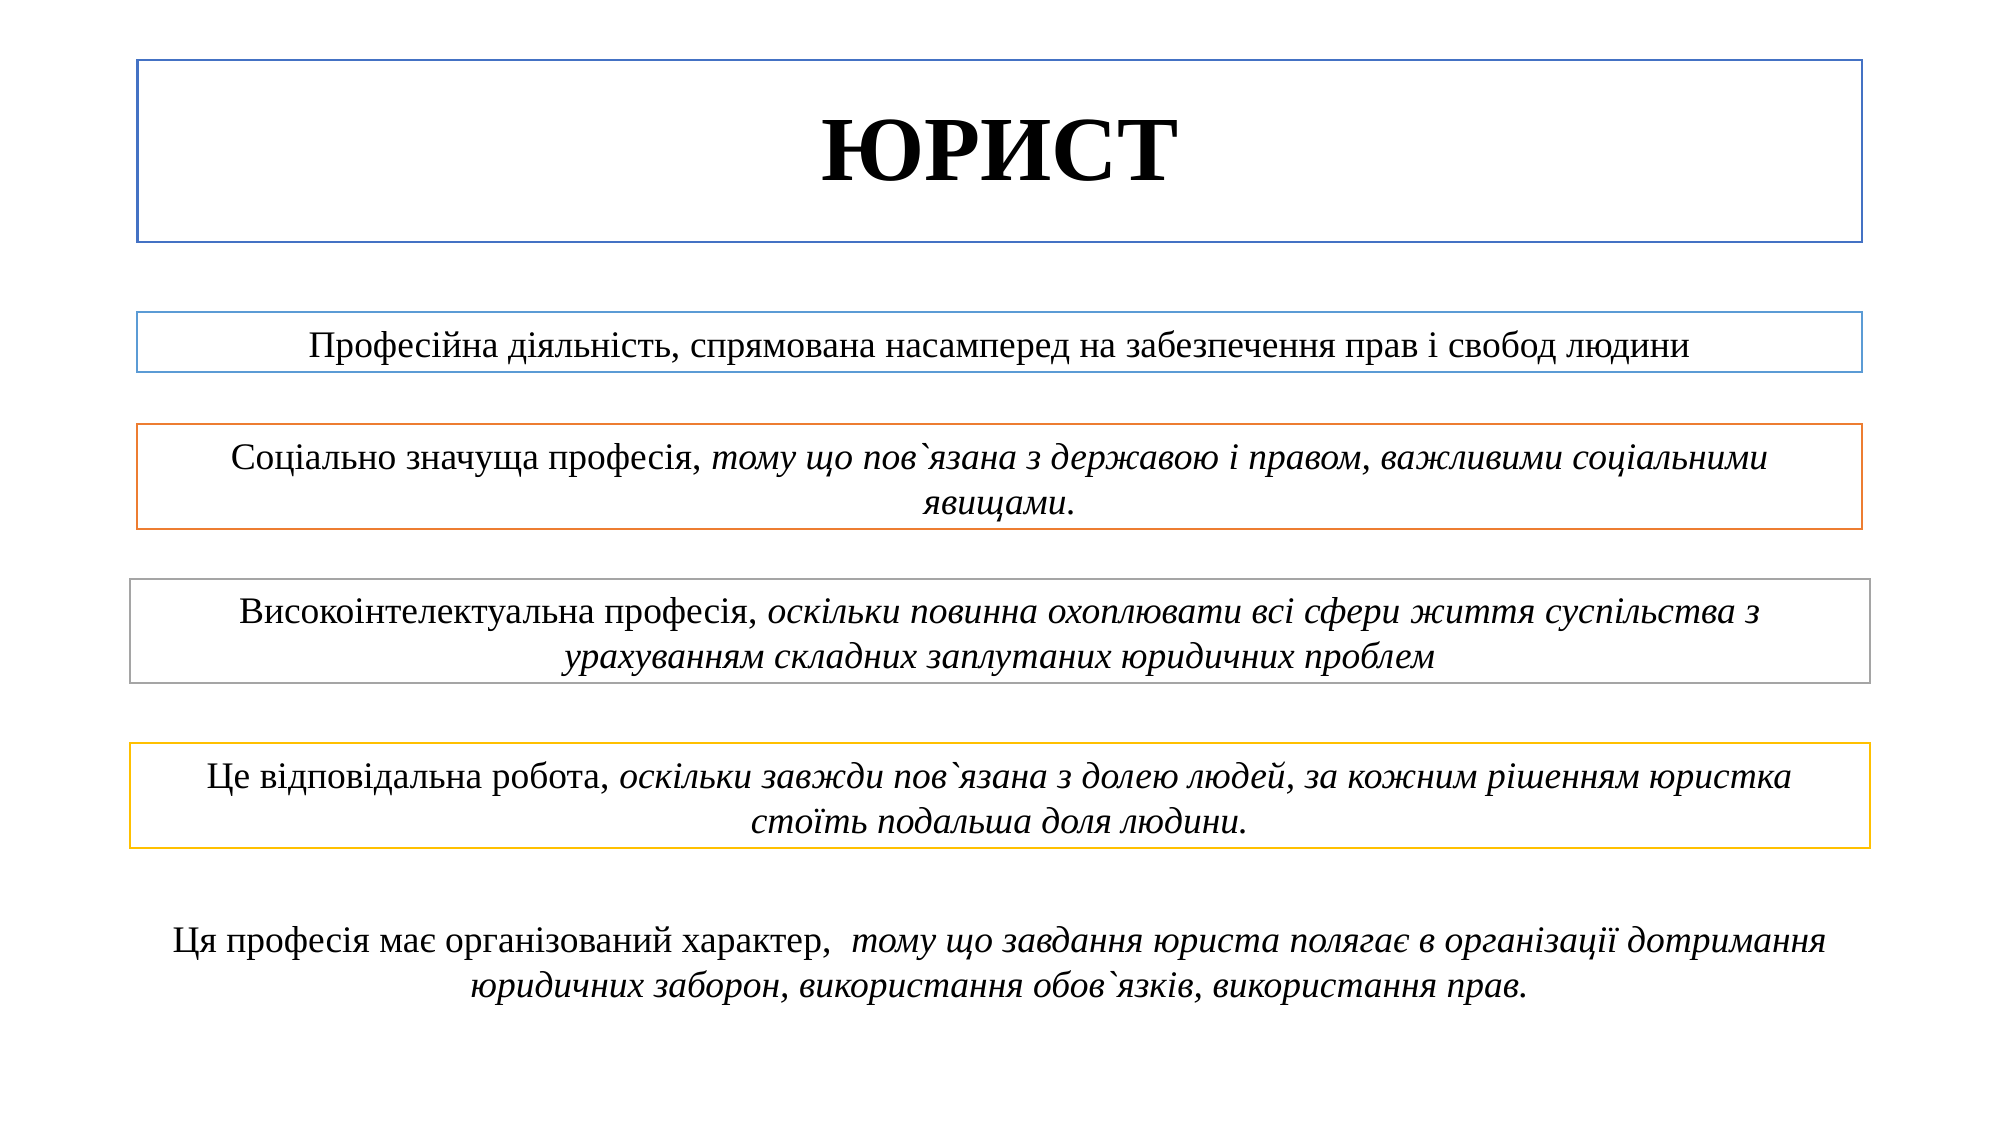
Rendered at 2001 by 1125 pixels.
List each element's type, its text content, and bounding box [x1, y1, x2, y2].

text_box Професійна діяльність, спрямована насамперед на забезпечення прав і свобод людини [136, 311, 1863, 373]
text_box Ця професія має організований характер, тому що завдання юриста полягає в організації дотримання юридичних заборон, використання обов`язків, використання прав. [129, 907, 1871, 1012]
title ЮРИСТ [136, 59, 1863, 243]
text_box Соціально значуща професія, тому що пов`язана з державою і правом, важливими соціальними явищами. [136, 423, 1863, 530]
text_box Високоінтелектуальна професія, оскільки повинна охоплювати всі сфери життя суспільства з урахуванням складних заплутаних юридичних проблем [129, 578, 1871, 684]
text_box Це відповідальна робота, оскільки завжди пов`язана з долею людей, за кожним рішенням юристка стоїть подальша доля людини. [129, 742, 1871, 849]
